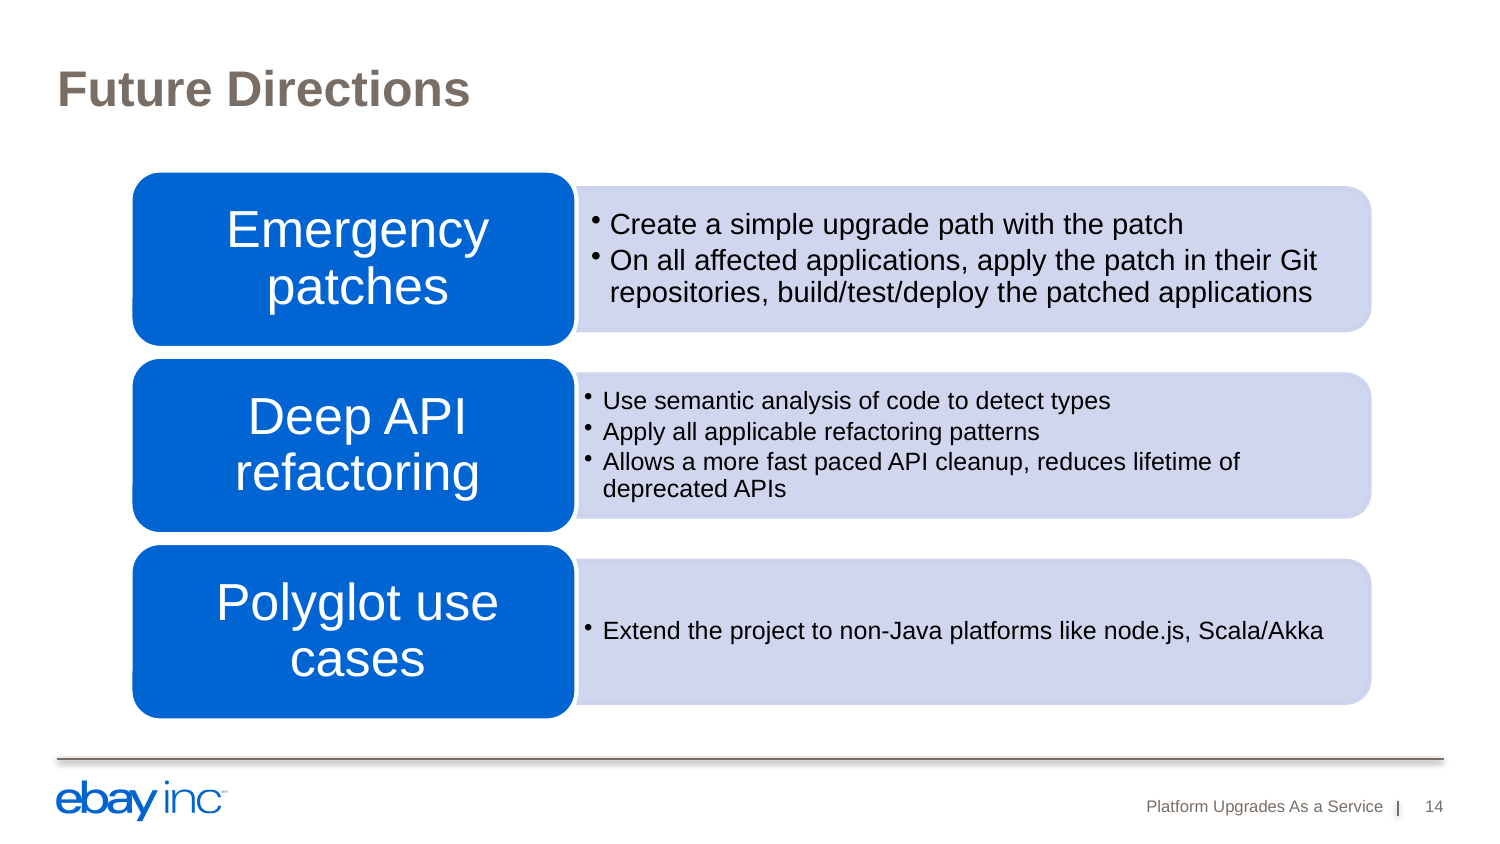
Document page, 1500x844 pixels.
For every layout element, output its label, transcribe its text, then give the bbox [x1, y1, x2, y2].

footer Platform Upgrades As a Service [835, 784, 1385, 816]
slide_number 14 [1399, 785, 1444, 816]
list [130, 170, 1370, 721]
title Future Directions [56, 56, 1444, 171]
picture [55, 779, 229, 823]
